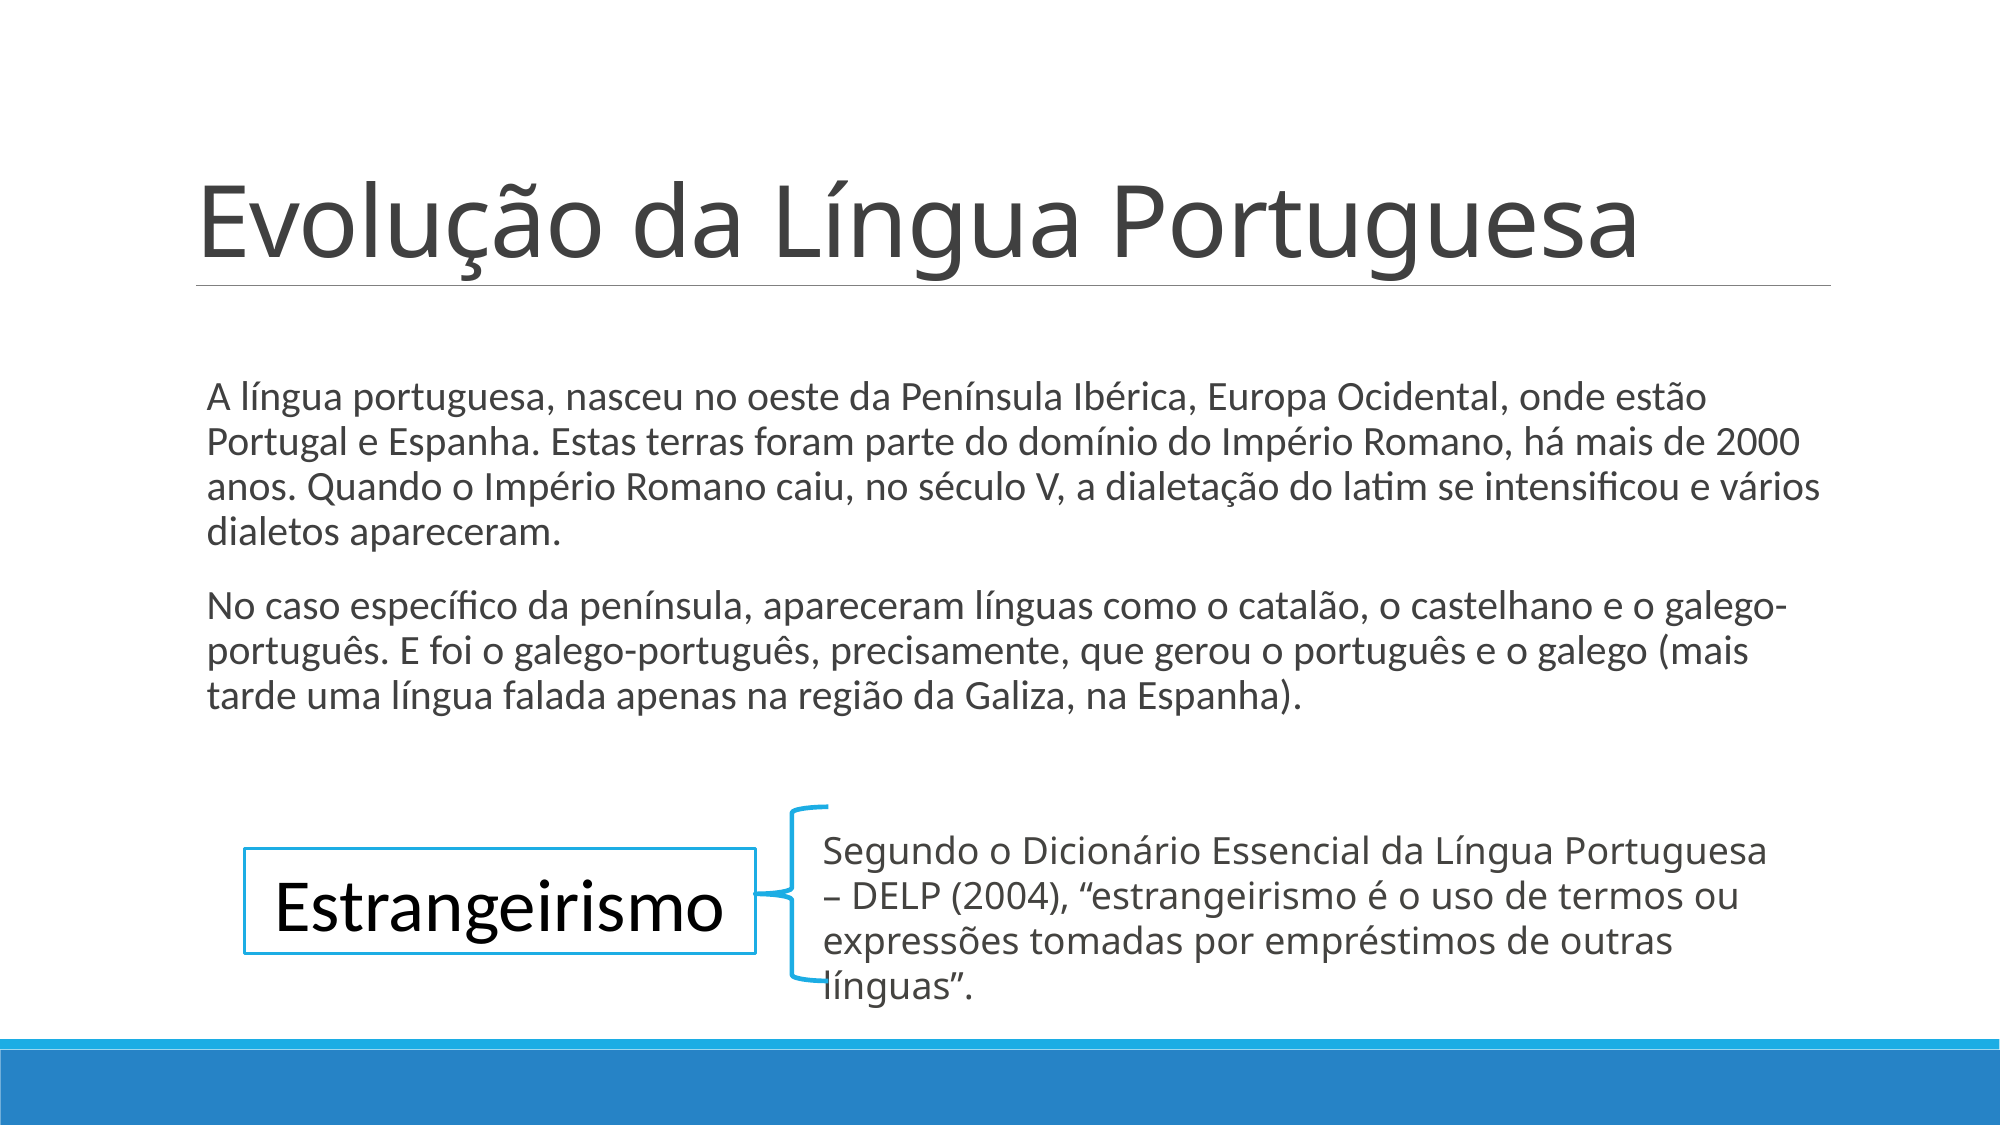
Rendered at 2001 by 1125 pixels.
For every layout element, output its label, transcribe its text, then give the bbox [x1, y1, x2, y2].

text_box Segundo o Dicionário Essencial da Língua Portuguesa – DELP (2004), “estrangeirismo é o uso de termos ou expressões tomadas por empréstimos de outras línguas”. [807, 819, 1809, 1015]
title Evolução da Língua Portuguesa [180, 47, 1830, 285]
text_box Estrangeirismo [243, 847, 757, 955]
text_box [754, 805, 829, 982]
list A língua portuguesa, nasceu no oeste da Península Ibérica, Europa Ocidental, onde estão Portugal e Espanha. Estas terras foram parte do domínio do Império Romano, há mais de 2000 anos. Quando o Império Romano caiu, no século V, a dialetação do latim se intensificou e vários dialetos apareceram. No caso específico da península, apareceram línguas como o catalão, o castelhano e o galego-português. E foi o galego-português, precisamente, que gerou o português e o galego (mais tarde uma língua falada apenas na região da Galiza, na Espanha). [191, 366, 1842, 820]
